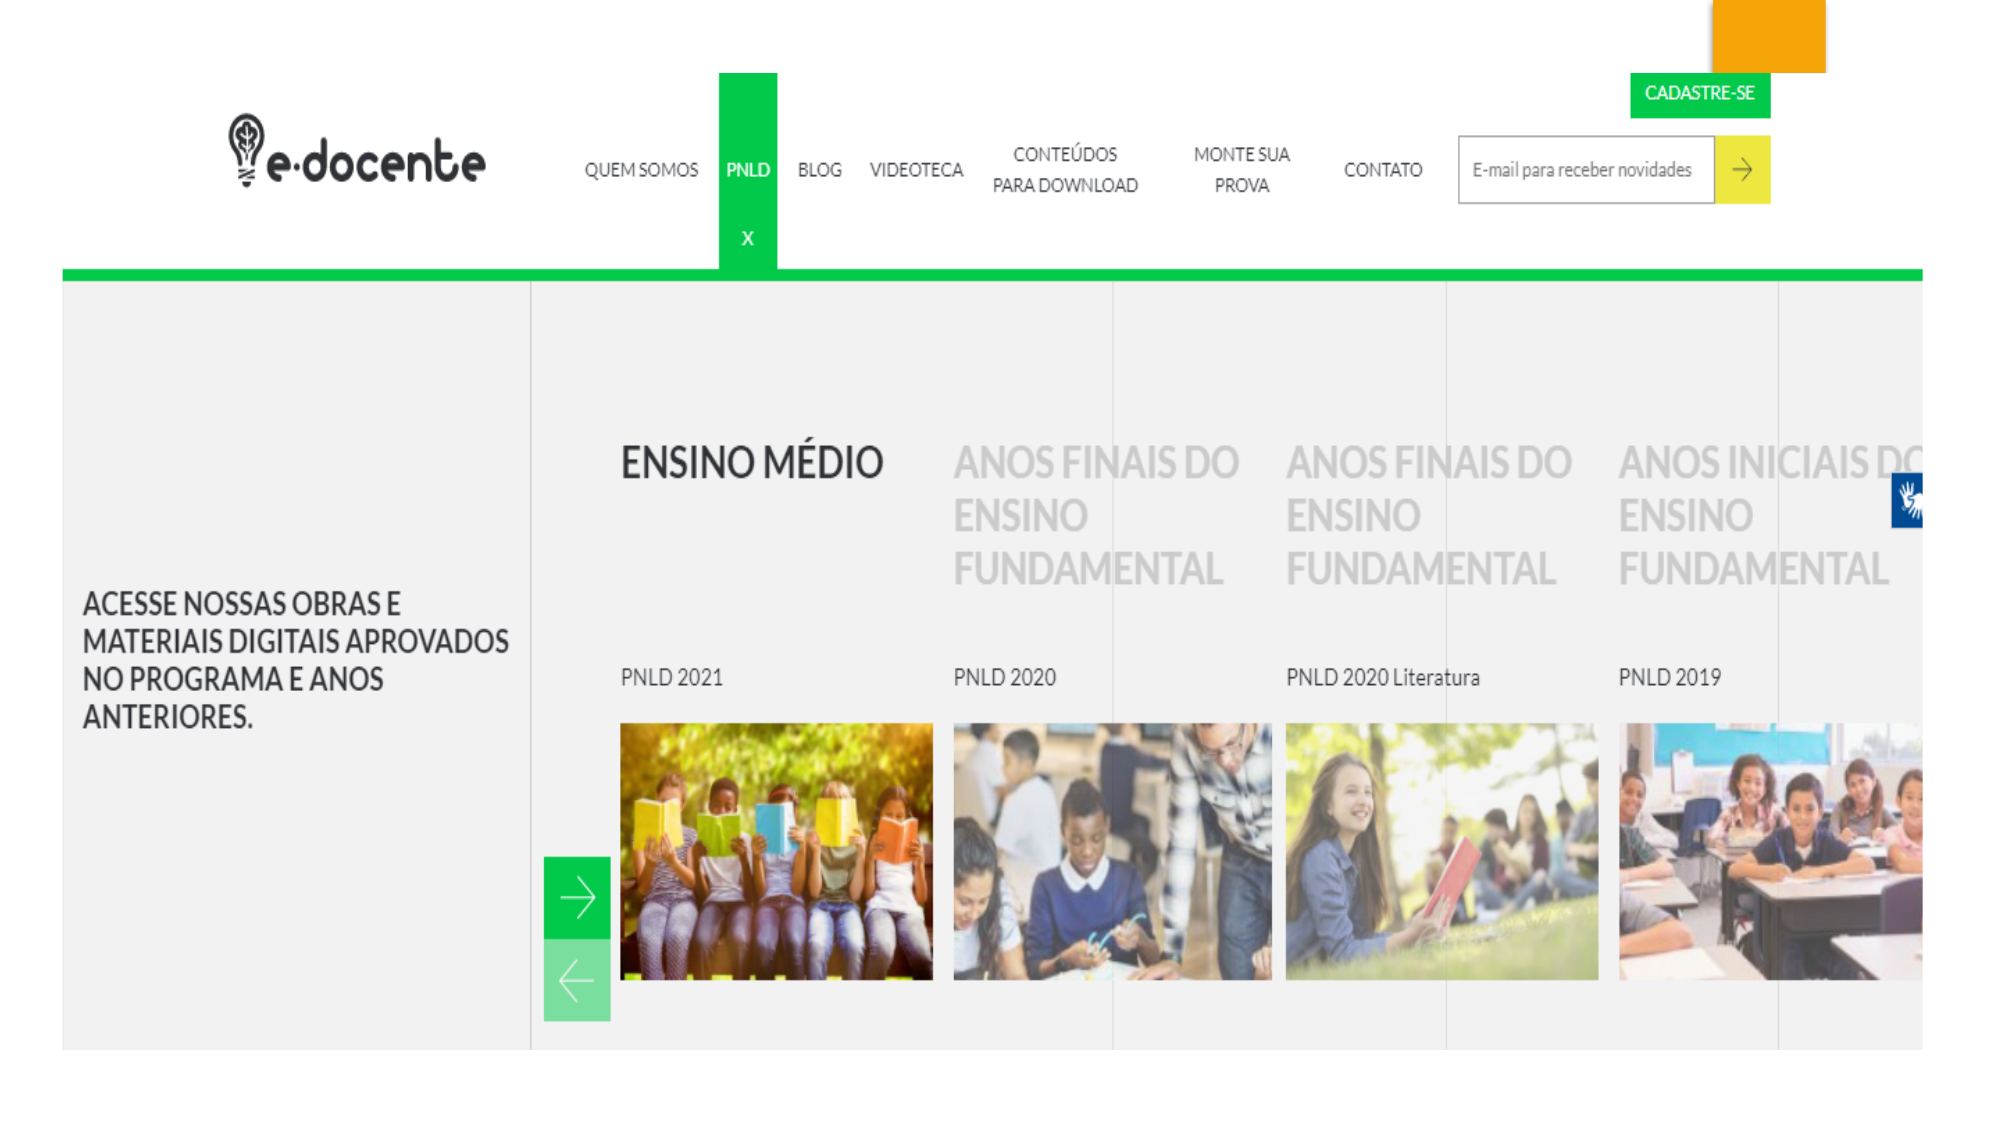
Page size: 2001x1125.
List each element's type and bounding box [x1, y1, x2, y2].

picture [62, 73, 1923, 1051]
